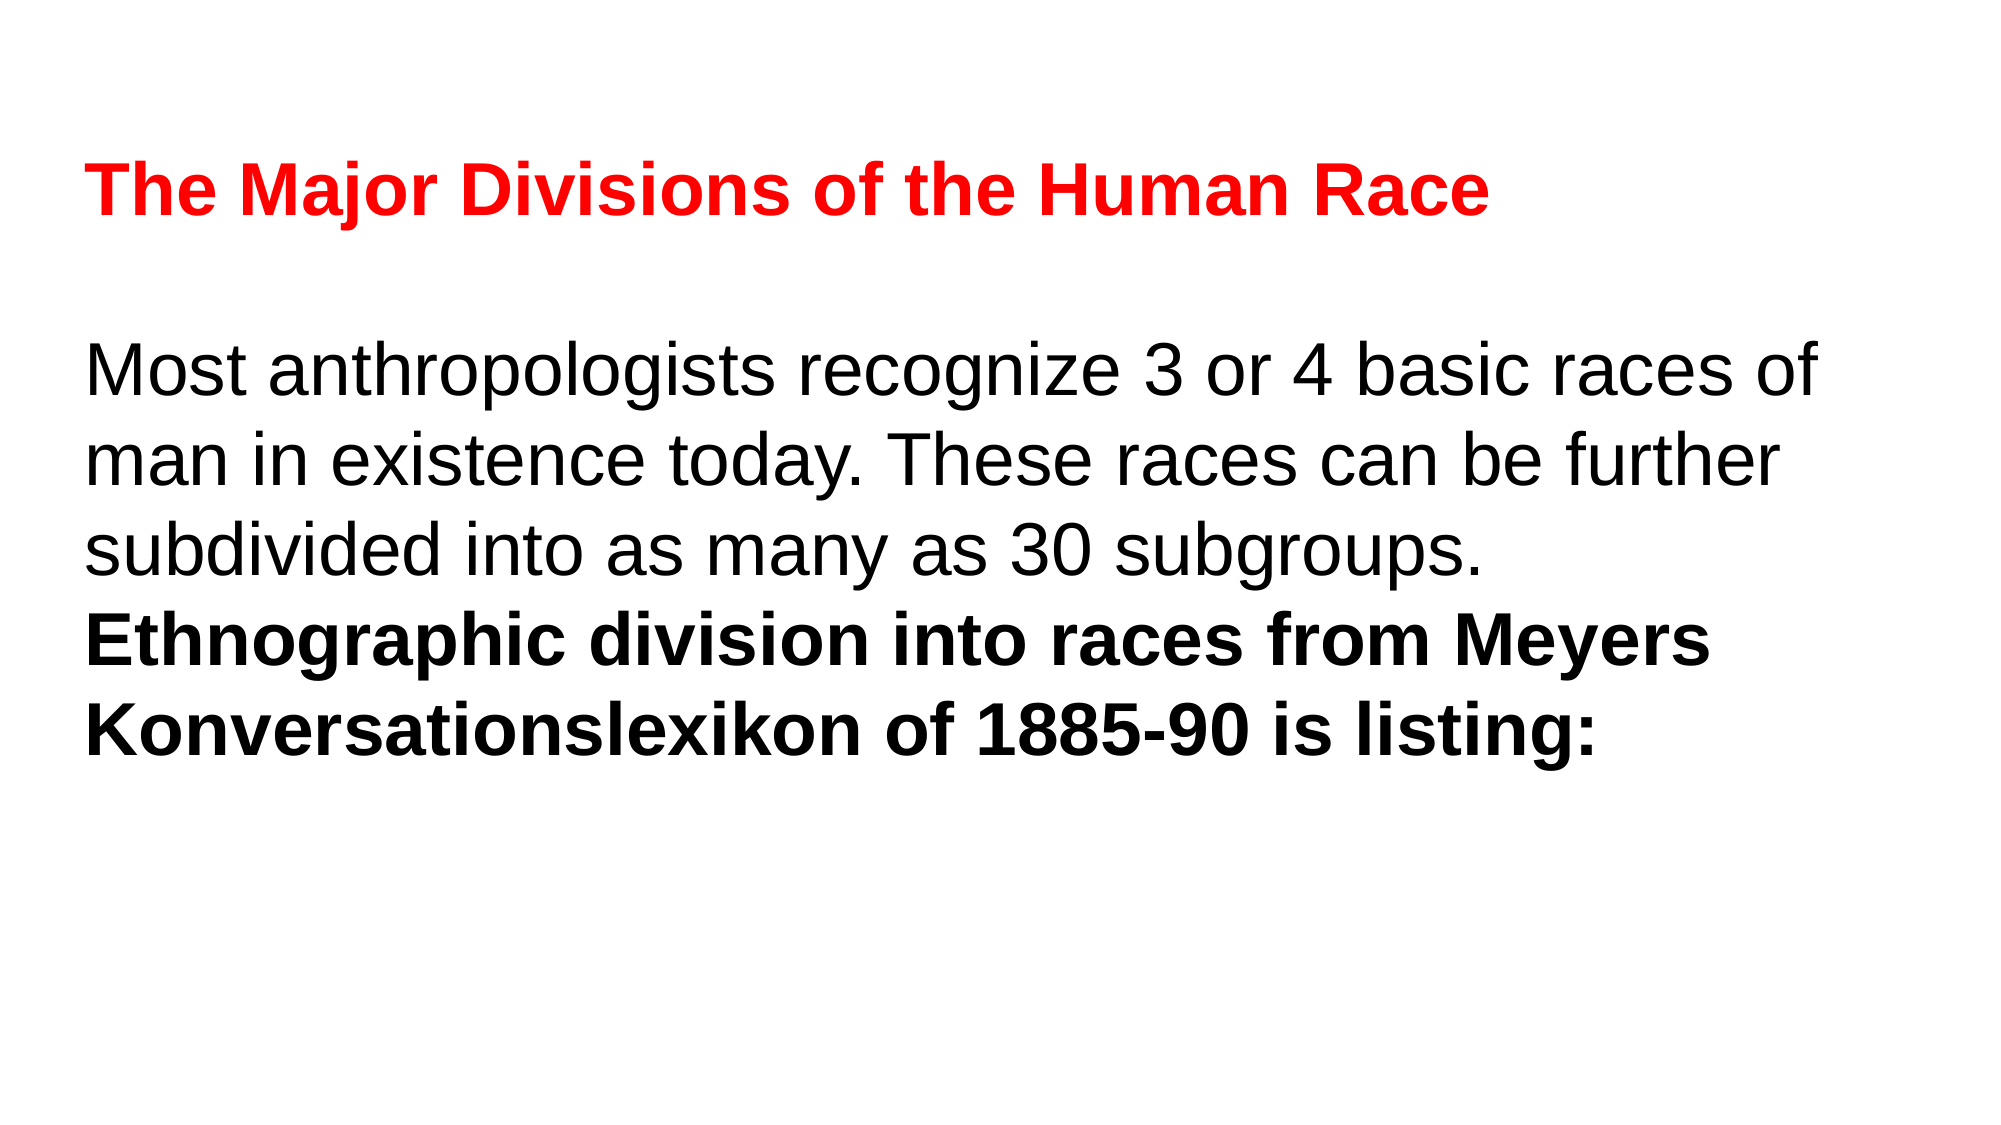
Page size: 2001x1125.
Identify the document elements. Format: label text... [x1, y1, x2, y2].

text_box The Major Divisions of the Human Race Most anthropologists recognize 3 or 4 basic races of man in existence today. These races can be further subdivided into as many as 30 subgroups. Ethnographic division into races from Meyers Konversationslexikon of 1885-90 is listing: [69, 133, 1849, 829]
